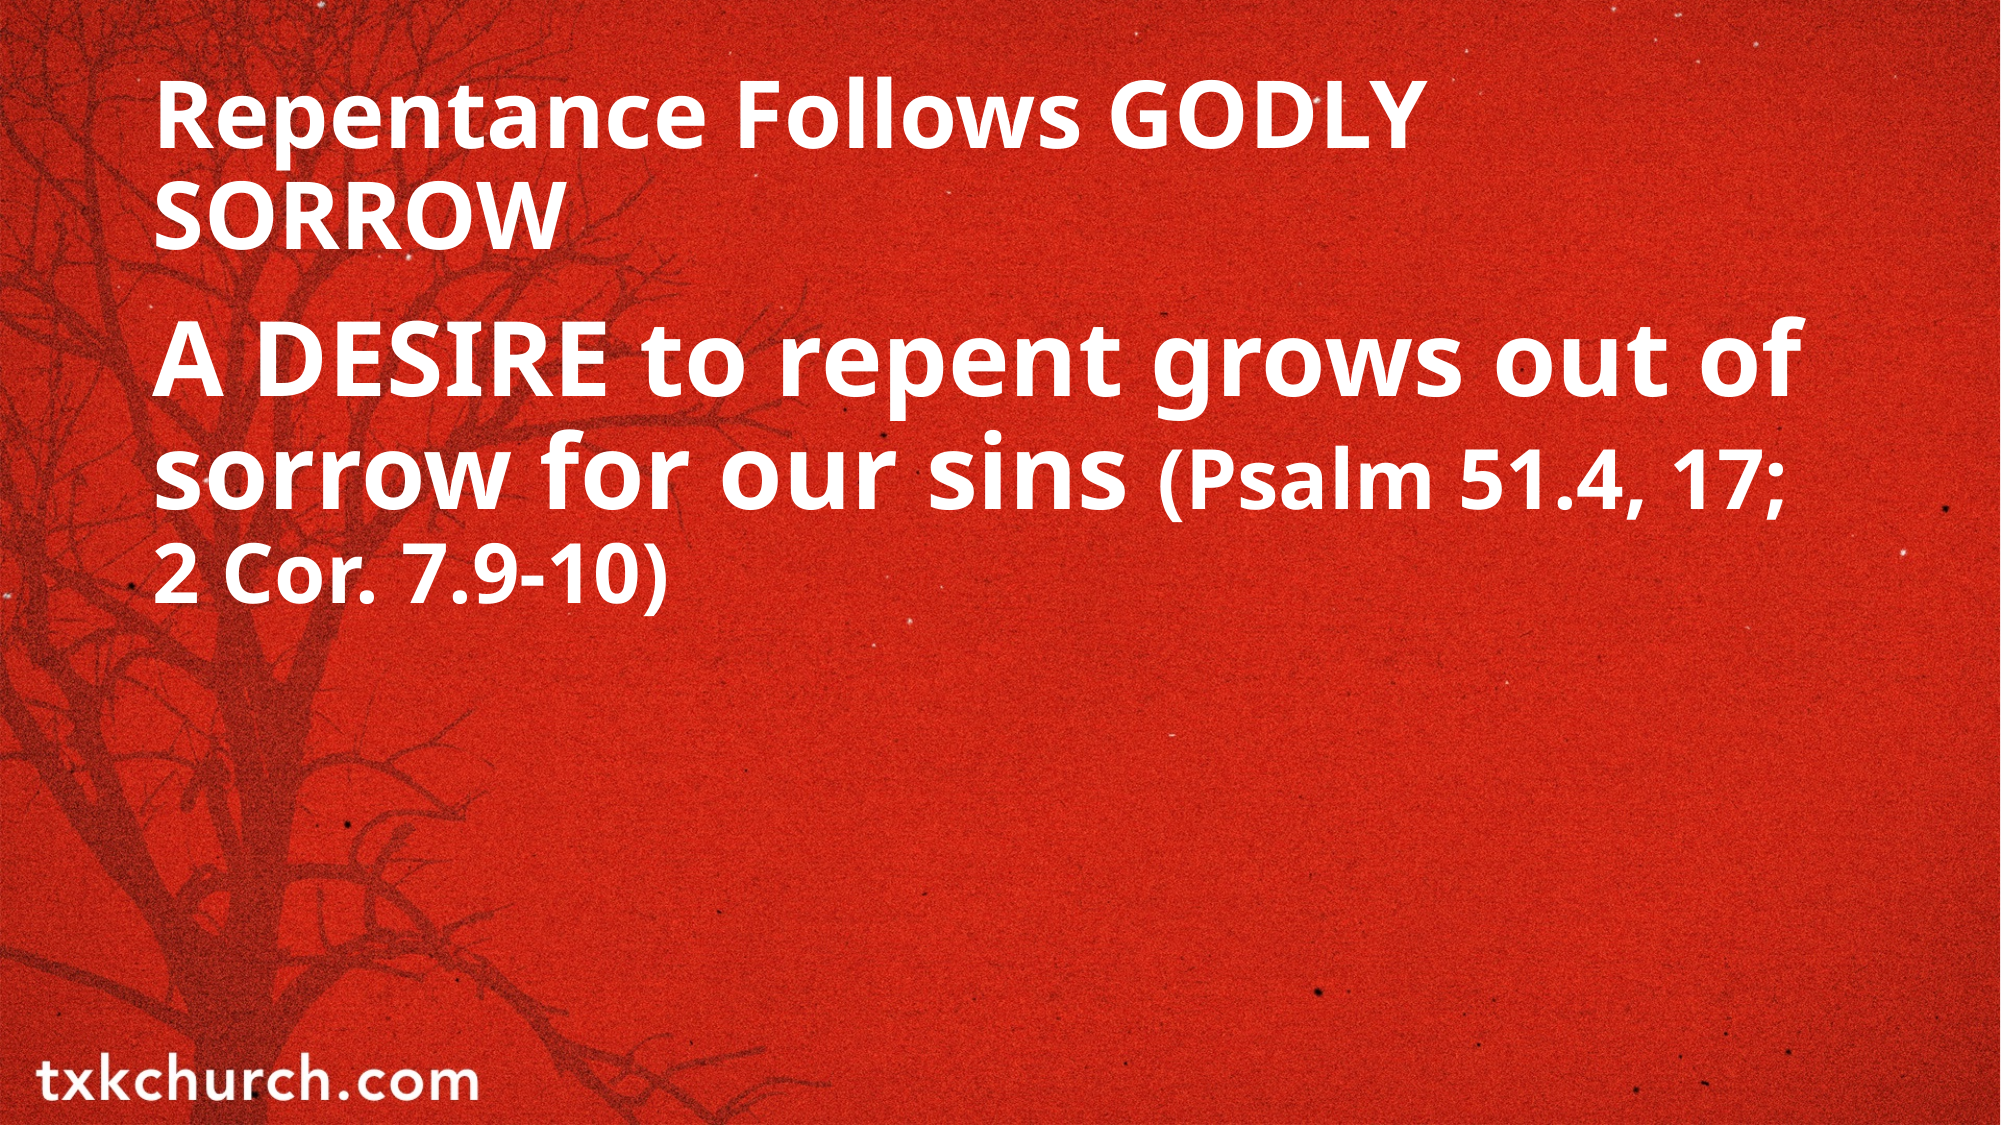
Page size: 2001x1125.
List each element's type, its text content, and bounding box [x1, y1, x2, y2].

title Repentance Follows GODLY SORROW [137, 59, 1863, 278]
picture [0, 0, 2001, 1125]
list A DESIRE to repent grows out of sorrow for our sins (Psalm 51.4, 17; 2 Cor. 7.9-10) [137, 299, 1863, 1014]
